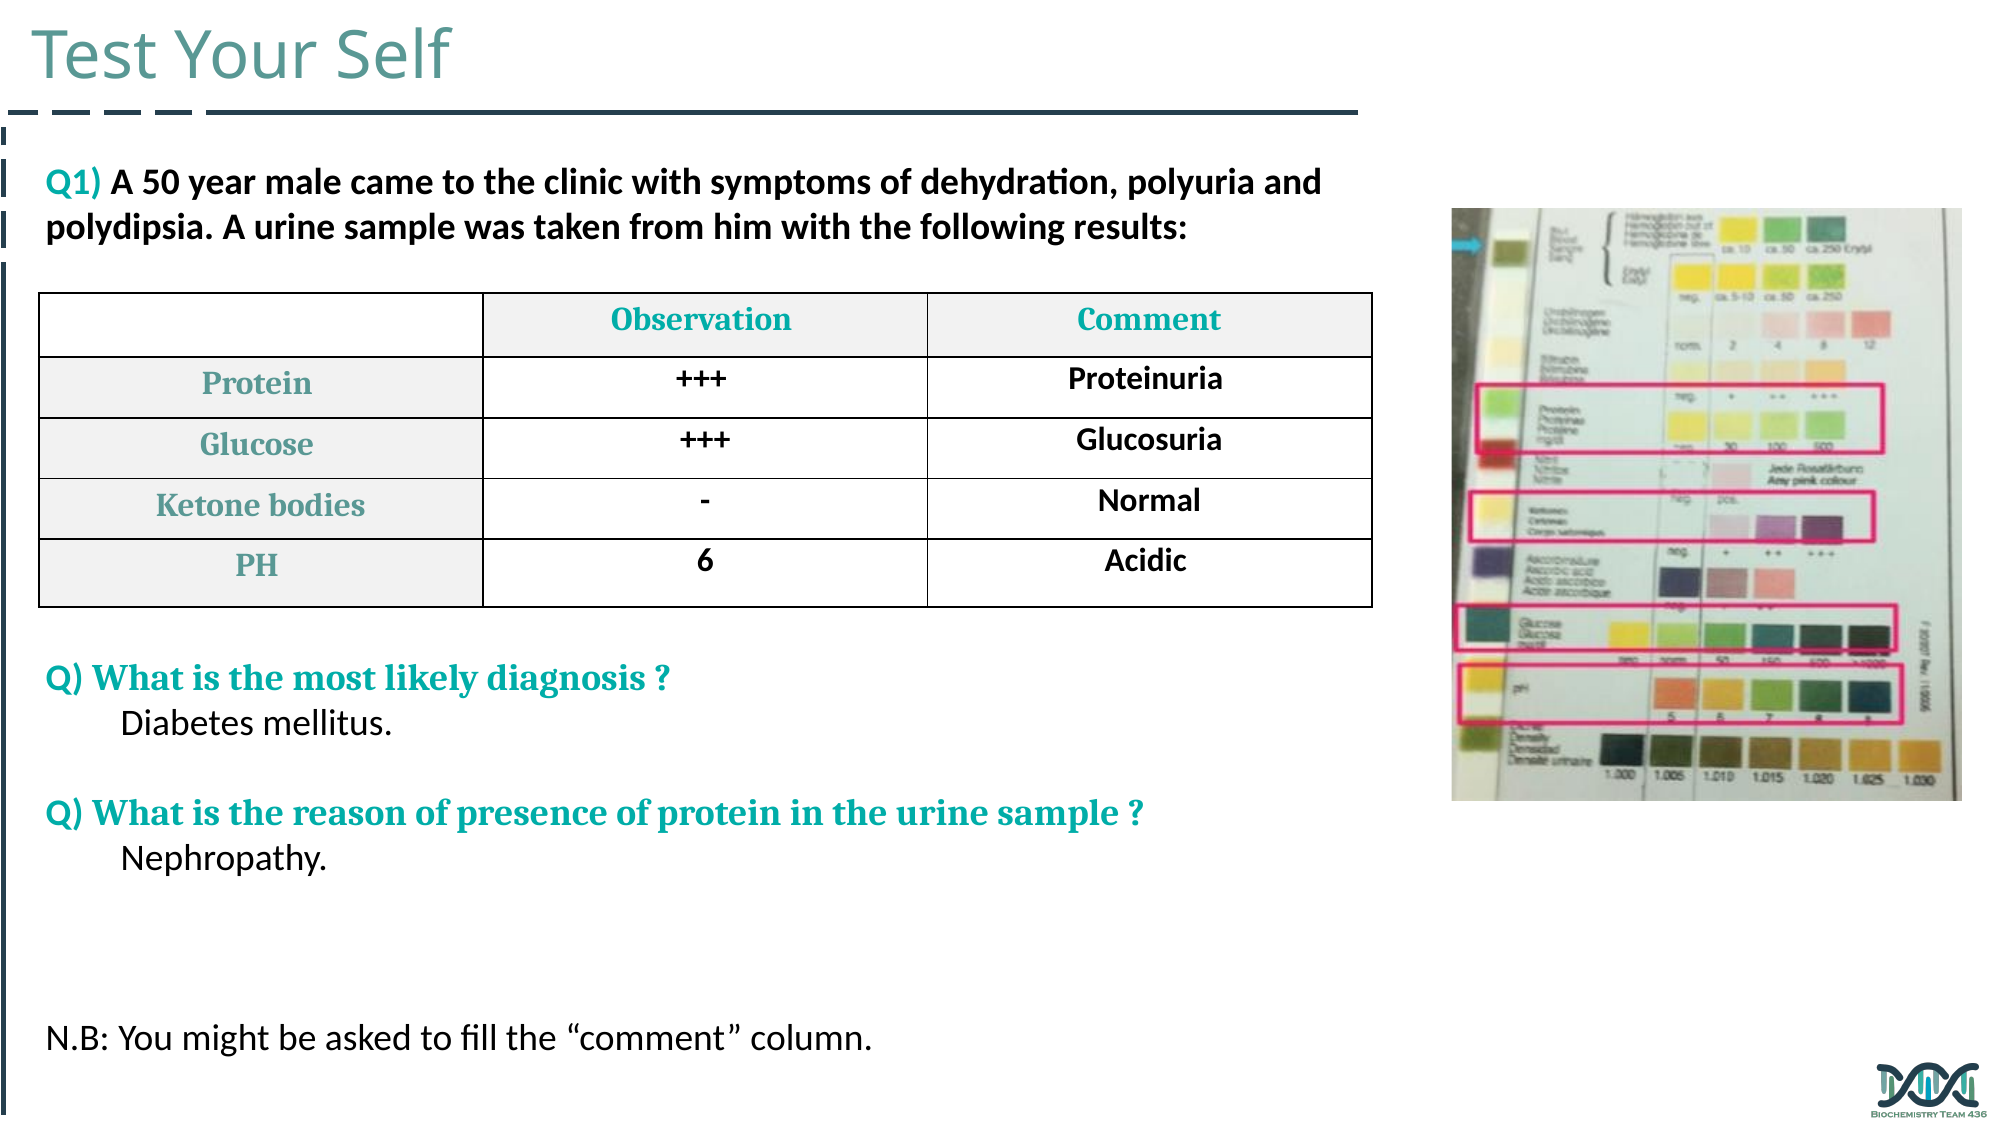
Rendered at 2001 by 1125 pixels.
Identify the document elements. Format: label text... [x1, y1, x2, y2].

picture [1865, 1062, 2000, 1125]
table_cell +++ [484, 419, 927, 478]
table_cell 6 [484, 540, 927, 606]
text_box [1451, 208, 1962, 801]
table_header [40, 294, 482, 356]
text_box Test Your Self [16, 4, 712, 100]
table_cell Ketone bodies [40, 479, 482, 538]
table_cell Normal [928, 479, 1371, 538]
table_cell Acidic [928, 540, 1371, 606]
table_cell PH [40, 540, 482, 606]
table_cell - [484, 479, 927, 538]
table_header Comment [928, 294, 1371, 356]
table_cell Glucose [40, 419, 482, 478]
table_cell Protein [40, 358, 482, 417]
text_box Q) What is the most likely diagnosis ? Diabetes mellitus. Q) What is the reason of presence of protein in the urine sample ? Nephropathy. N.B: You might be asked to fill the “comment” column. [30, 645, 1227, 1066]
table_cell Proteinuria [928, 358, 1371, 417]
table_cell +++ [484, 358, 927, 417]
table_cell Glucosuria [928, 419, 1371, 478]
text_box Q1) A 50 year male came to the clinic with symptoms of dehydration, polyuria and polydipsia. A urine sample was taken from him with the following results: [30, 149, 1342, 255]
table_header Observation [484, 294, 927, 356]
